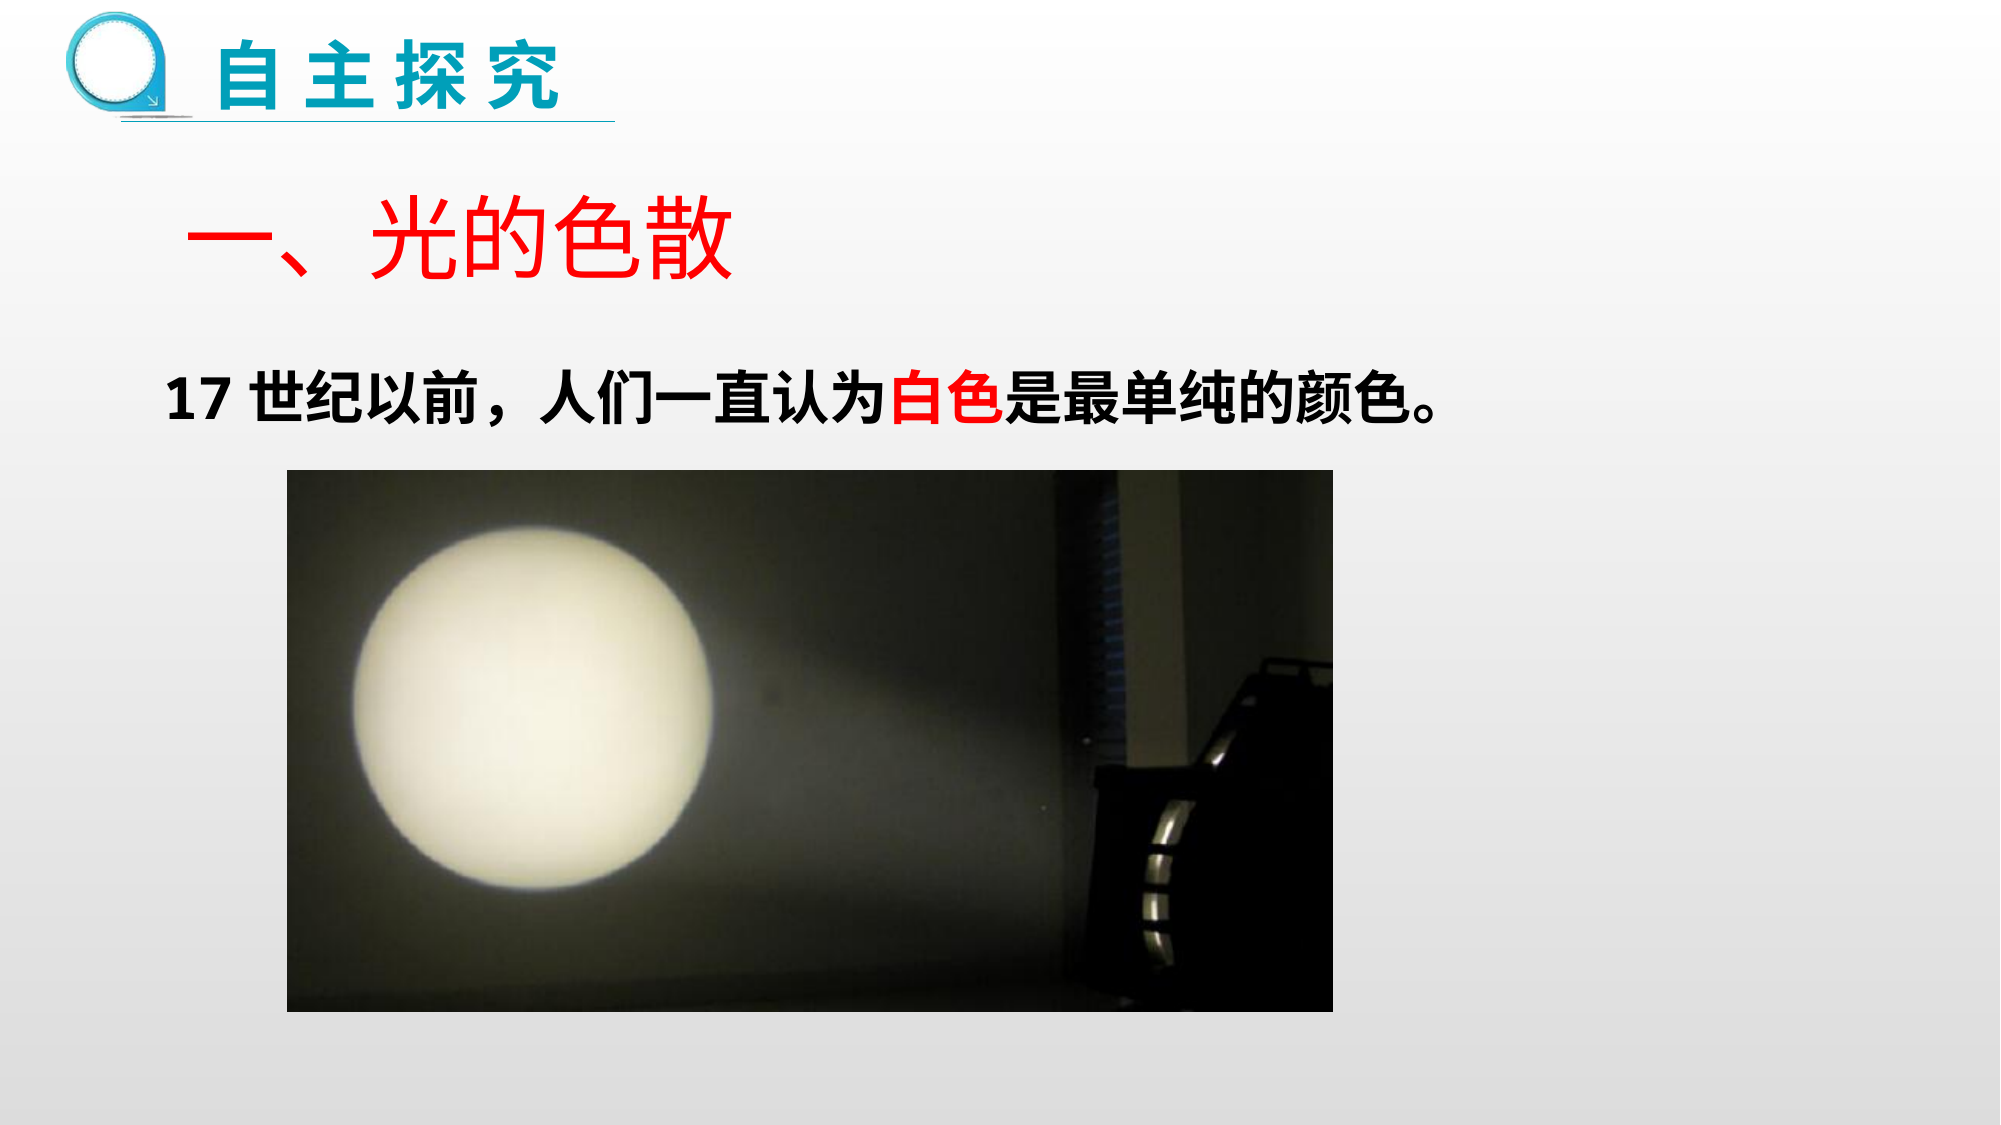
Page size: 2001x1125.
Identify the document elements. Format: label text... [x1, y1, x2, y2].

text_box 17世纪以前，人们一直认为白色是最单纯的颜色。 [148, 346, 1505, 439]
picture [287, 470, 1333, 1012]
text_box 一、光的色散 [169, 173, 751, 299]
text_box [66, 0, 640, 149]
